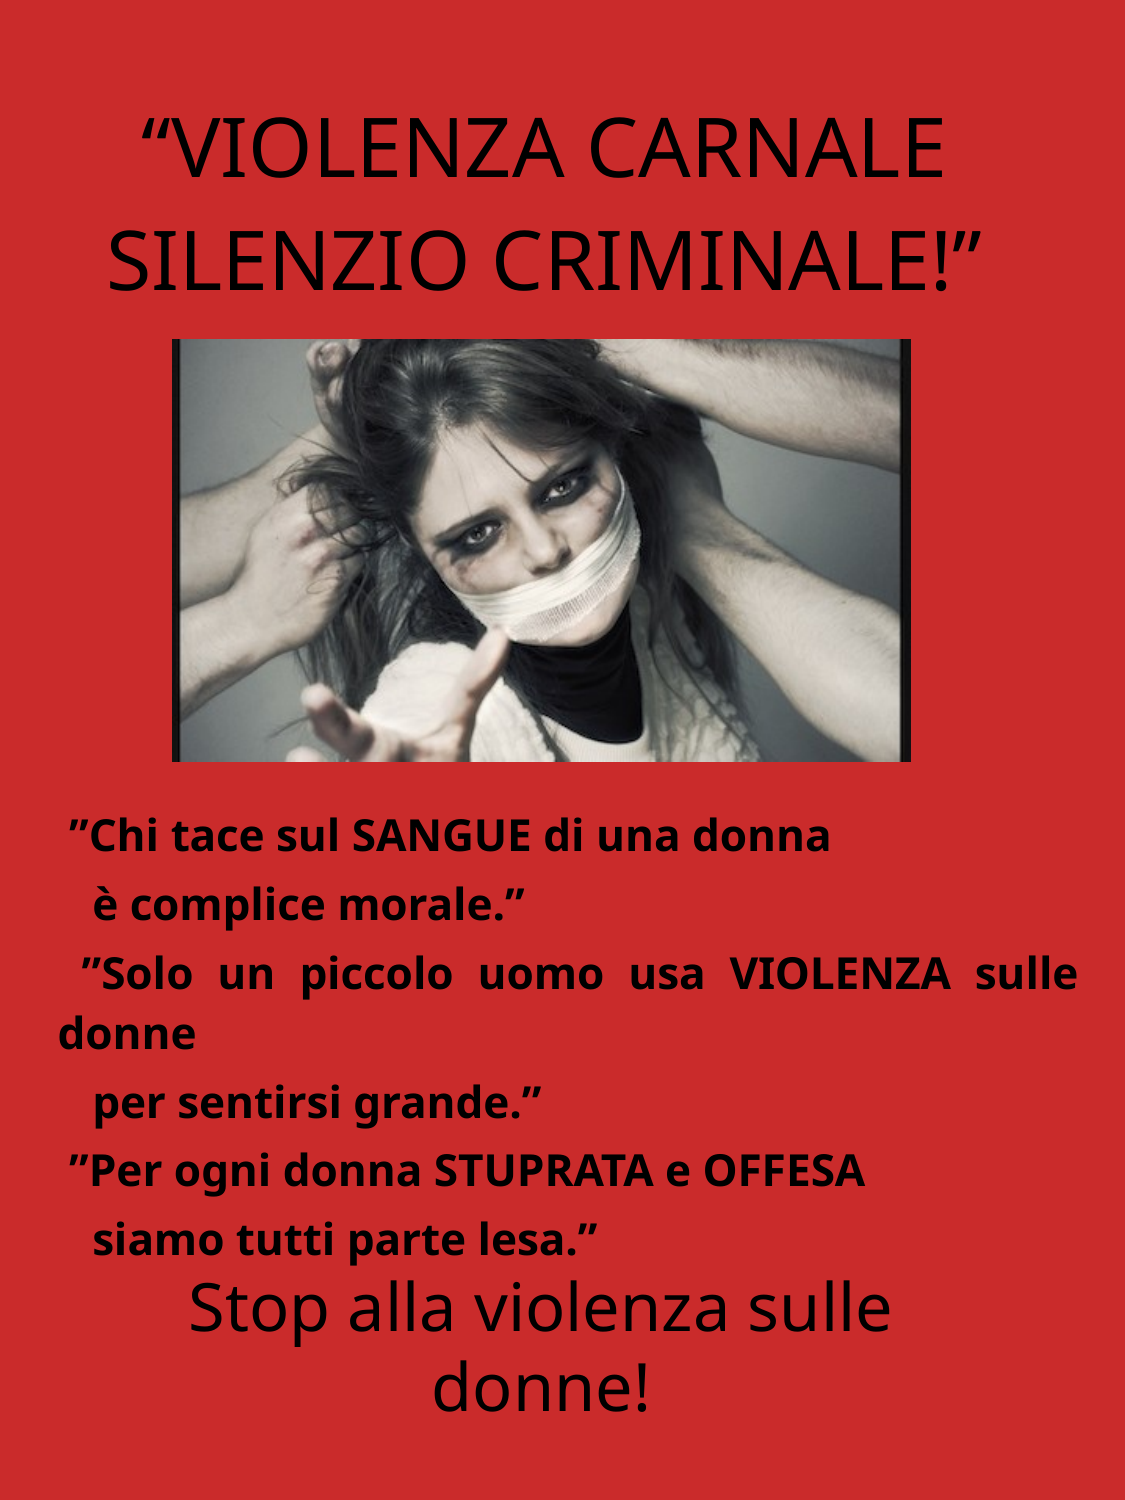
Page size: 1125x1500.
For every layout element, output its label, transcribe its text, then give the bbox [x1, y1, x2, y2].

subtitle ”Chi tace sul SANGUE di una donna è complice morale.” ”Solo un piccolo uomo usa VIOLENZA sulle donne per sentirsi grande.” ”Per ogni donna STUPRATA e OFFESA siamo tutti parte lesa.” [42, 797, 1094, 1282]
text_box Stop alla violenza sulle donne! [98, 1257, 985, 1432]
title “VIOLENZA CARNALE SILENZIO CRIMINALE!” [66, 41, 1023, 363]
picture [172, 339, 911, 763]
